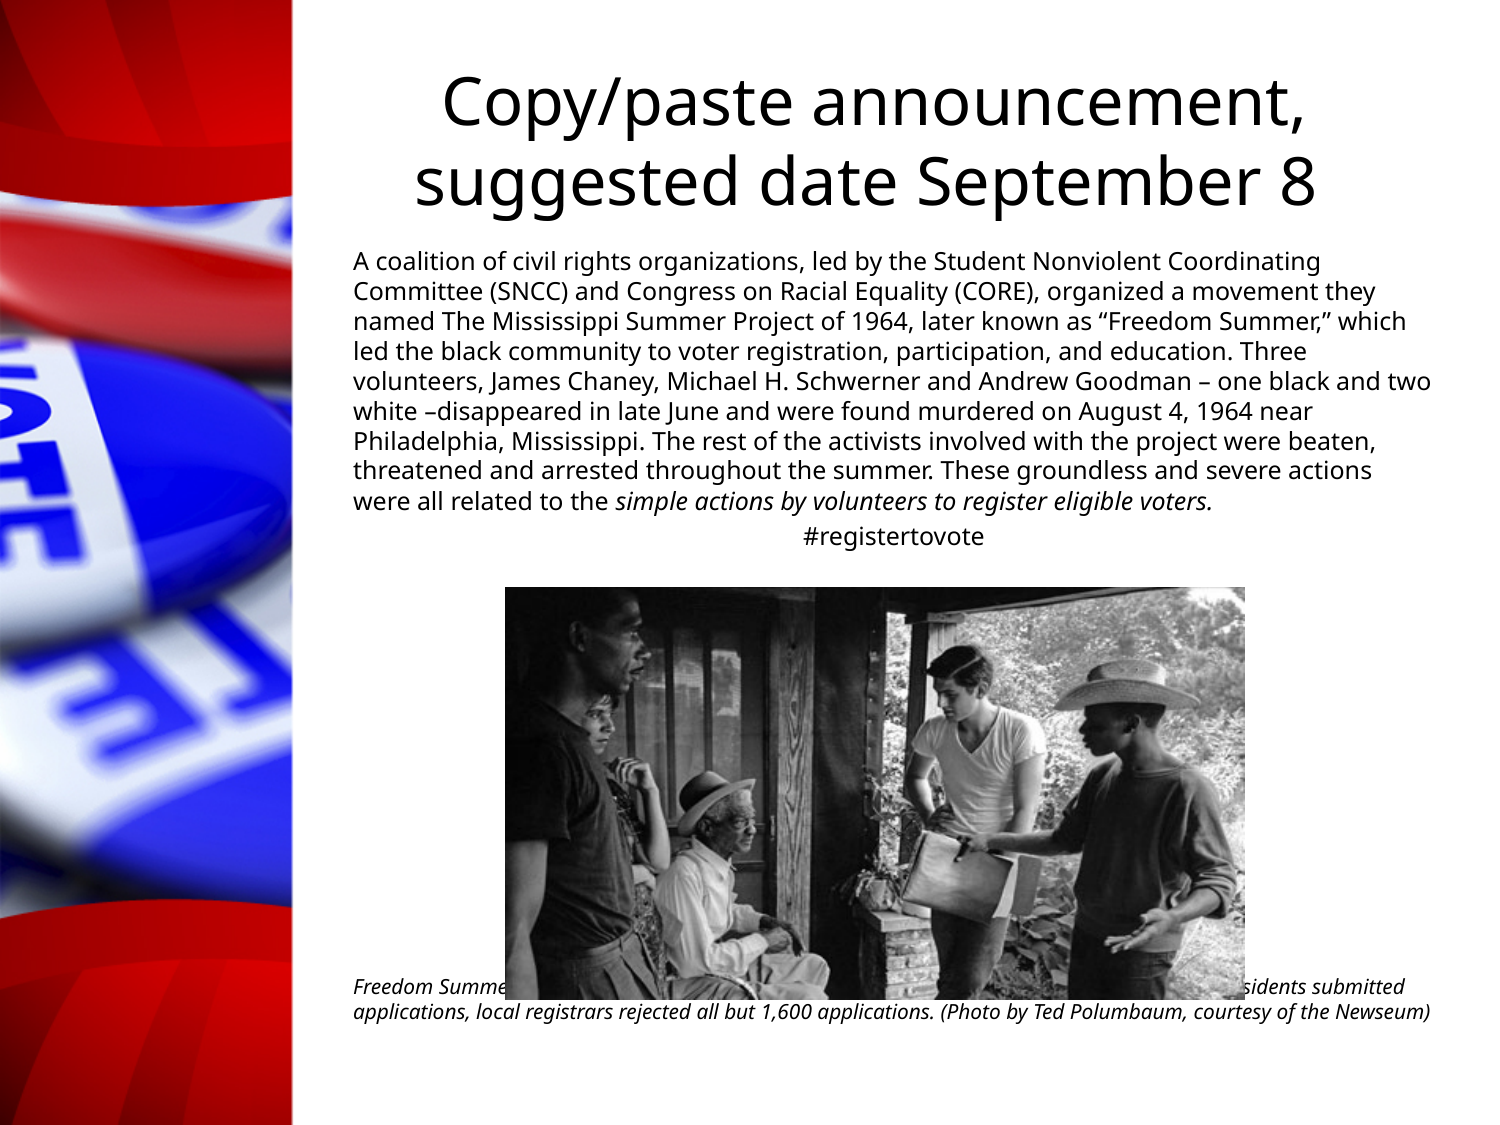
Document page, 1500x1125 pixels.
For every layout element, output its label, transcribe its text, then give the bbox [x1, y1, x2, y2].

picture [0, 0, 1500, 1125]
list A coalition of civil rights organizations, led by the Student Nonviolent Coordinating Committee (SNCC) and Congress on Racial Equality (CORE), organized a movement they named The Mississippi Summer Project of 1964, later known as “Freedom Summer,” which led the black community to voter registration, participation, and education. Three volunteers, James Chaney, Michael H. Schwerner and Andrew Goodman – one black and two white –disappeared in late June and were found murdered on August 4, 1964 near Philadelphia, Mississippi. The rest of the activists involved with the project were beaten, threatened and arrested throughout the summer. These groundless and severe actions were all related to the simple actions by volunteers to register eligible voters. #registertovote Freedom Summer volunteers urge a Mississippi man to register to vote. Although 17,000 black residents submitted applications, local registrars rejected all but 1,600 applications. (Photo by Ted Polumbaum, courtesy of the Newseum) [338, 237, 1451, 1088]
title Copy/paste announcement, suggested date September 8 [324, 45, 1425, 233]
